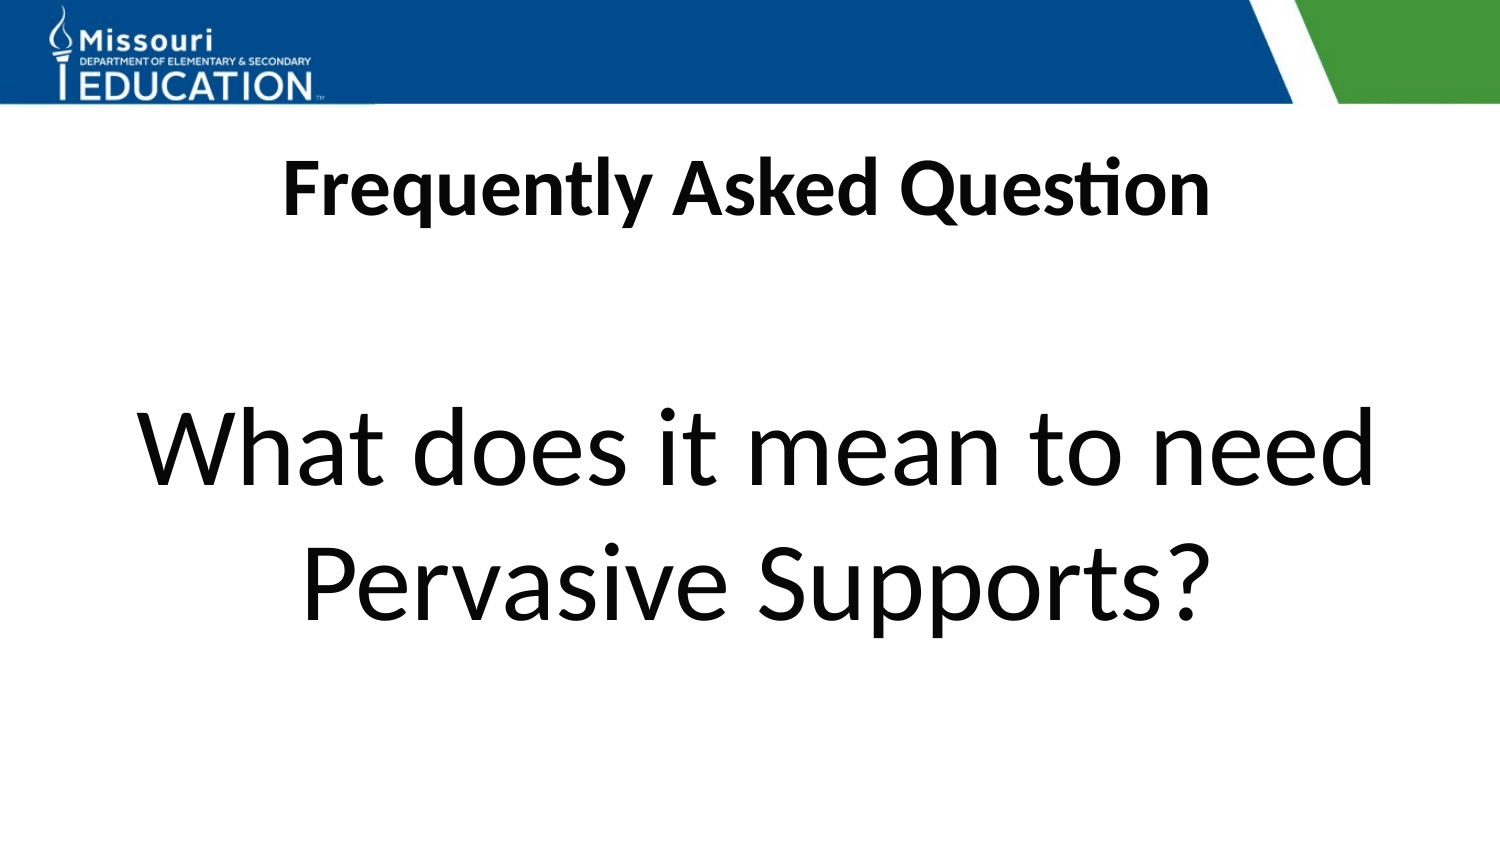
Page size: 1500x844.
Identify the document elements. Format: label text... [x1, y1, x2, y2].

text_box What does it mean to need Pervasive Supports? [134, 370, 1384, 643]
picture [0, 0, 1500, 115]
title Frequently Asked Question [280, 130, 1220, 274]
